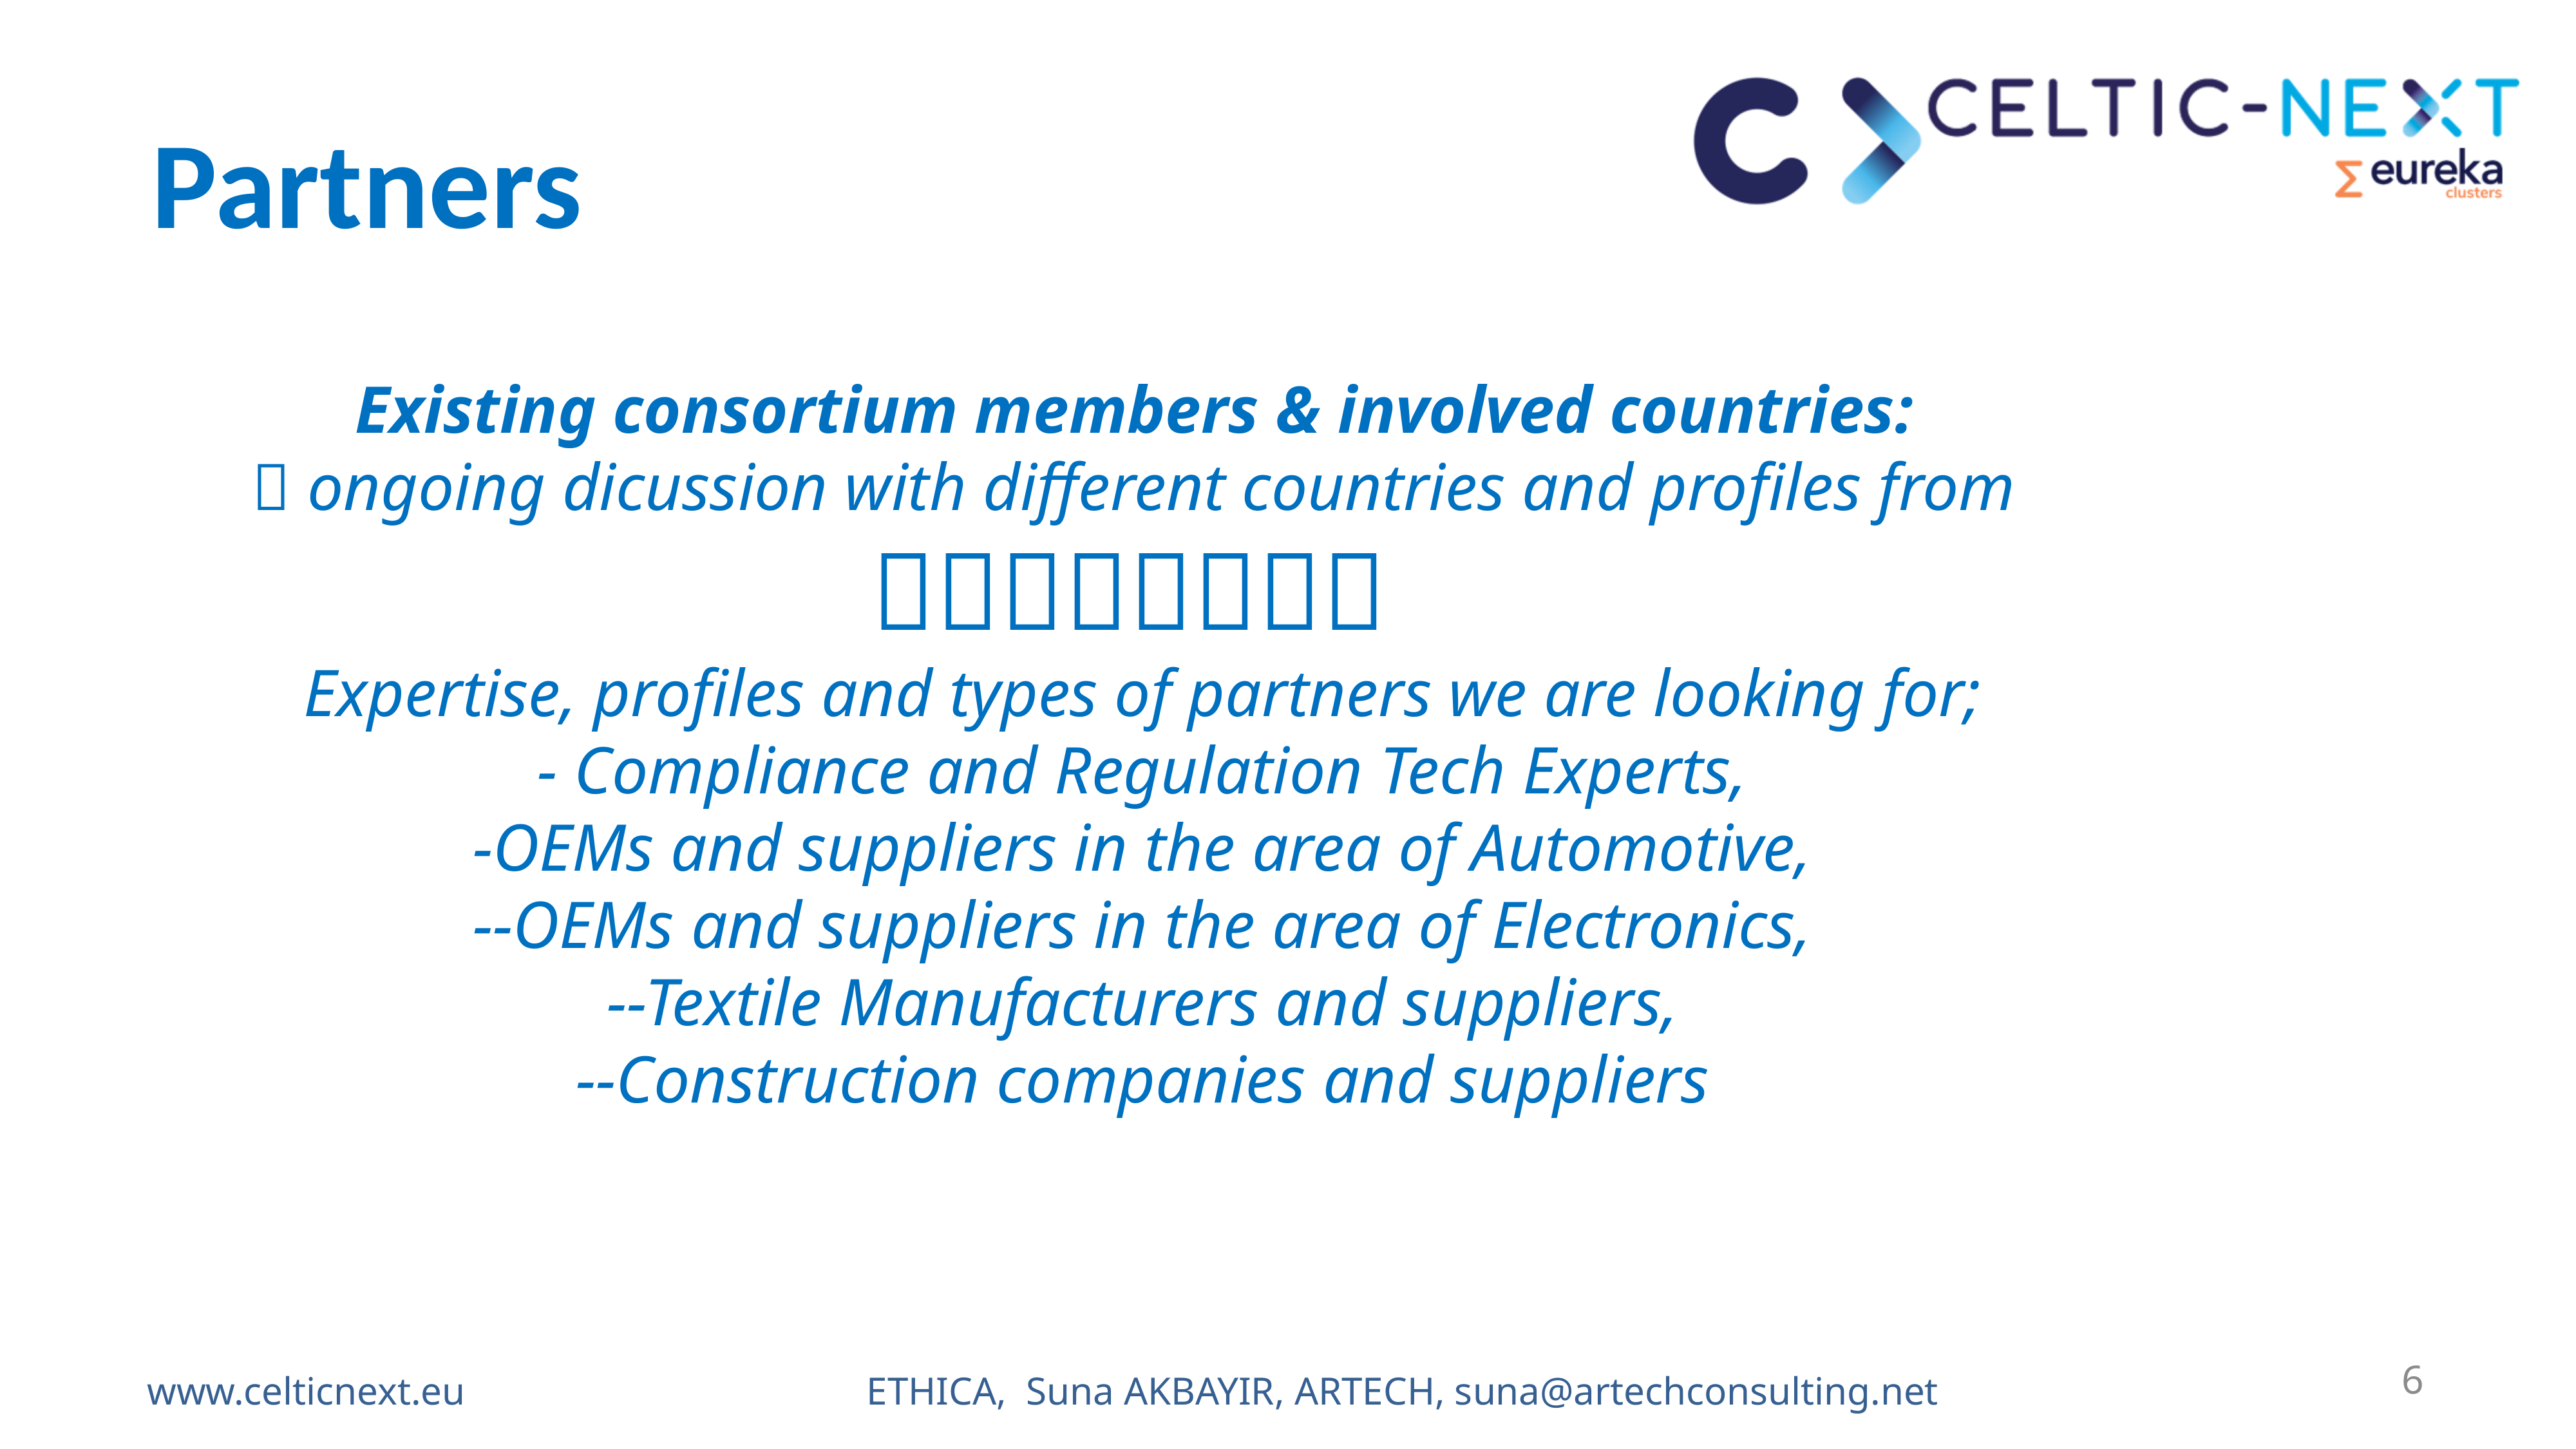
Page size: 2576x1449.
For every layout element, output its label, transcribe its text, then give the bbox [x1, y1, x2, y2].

slide_number 6 [2157, 1343, 2447, 1421]
text_box www.celticnext.eu ETHICA, Suna AKBAYIR, ARTECH, suna@artechconsulting.net [124, 1356, 2293, 1425]
title Partners [129, 58, 2447, 300]
picture [1627, 11, 2576, 261]
text_box Existing consortium members & involved countries: 🔗 ongoing dicussion with different countries and profiles from 🇧🇪🇹🇷🇲🇹🇸🇪 Expertise, profiles and types of partners we are looking for; - Compliance and Regulation Tech Experts, -OEMs and suppliers in the area of Automotive, --OEMs and suppliers in the area of Electronics, --Textile Manufacturers and suppliers, --Construction companies and suppliers [129, 357, 2157, 1356]
